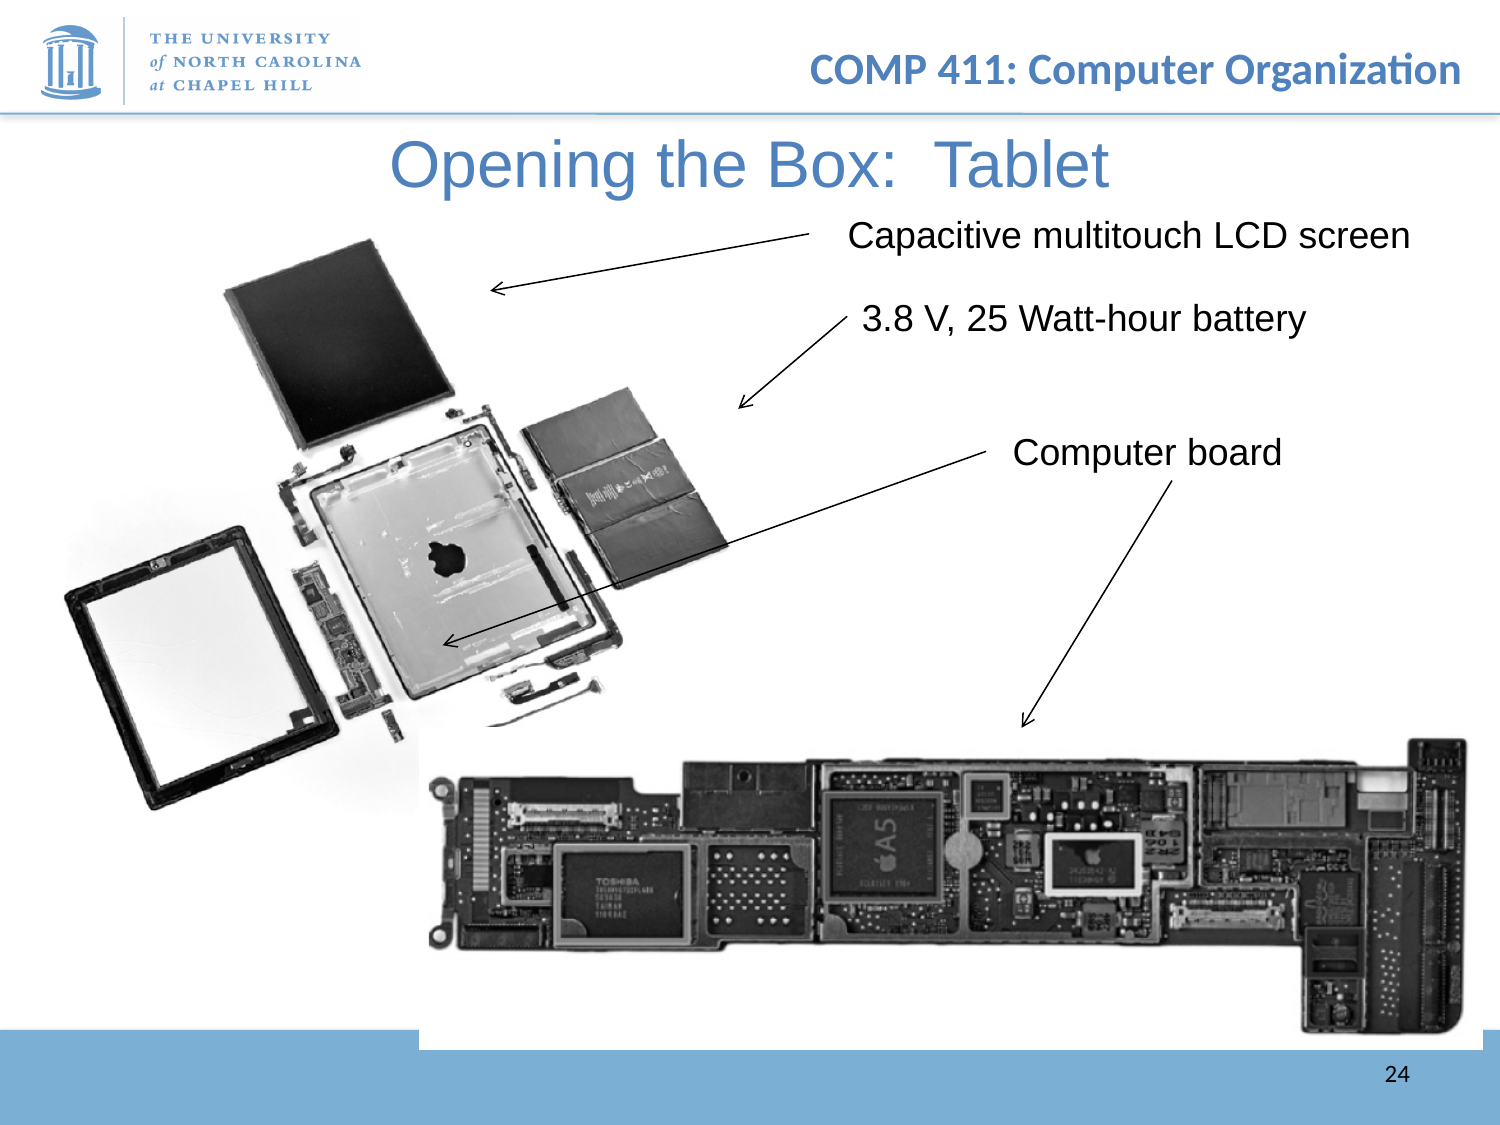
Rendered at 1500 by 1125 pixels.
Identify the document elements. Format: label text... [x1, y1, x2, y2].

text_box Computer board [997, 420, 1347, 481]
text_box 3.8 V, 25 Watt-hour battery [847, 286, 1497, 347]
slide_number 24 [1074, 1058, 1425, 1103]
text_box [1021, 481, 1173, 729]
text_box Capacitive multitouch LCD screen [832, 203, 1483, 264]
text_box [442, 451, 987, 646]
picture [41, 17, 361, 105]
title Opening the Box: Tablet [0, 113, 1500, 209]
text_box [738, 316, 848, 410]
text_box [489, 233, 810, 292]
picture [55, 228, 1483, 1050]
